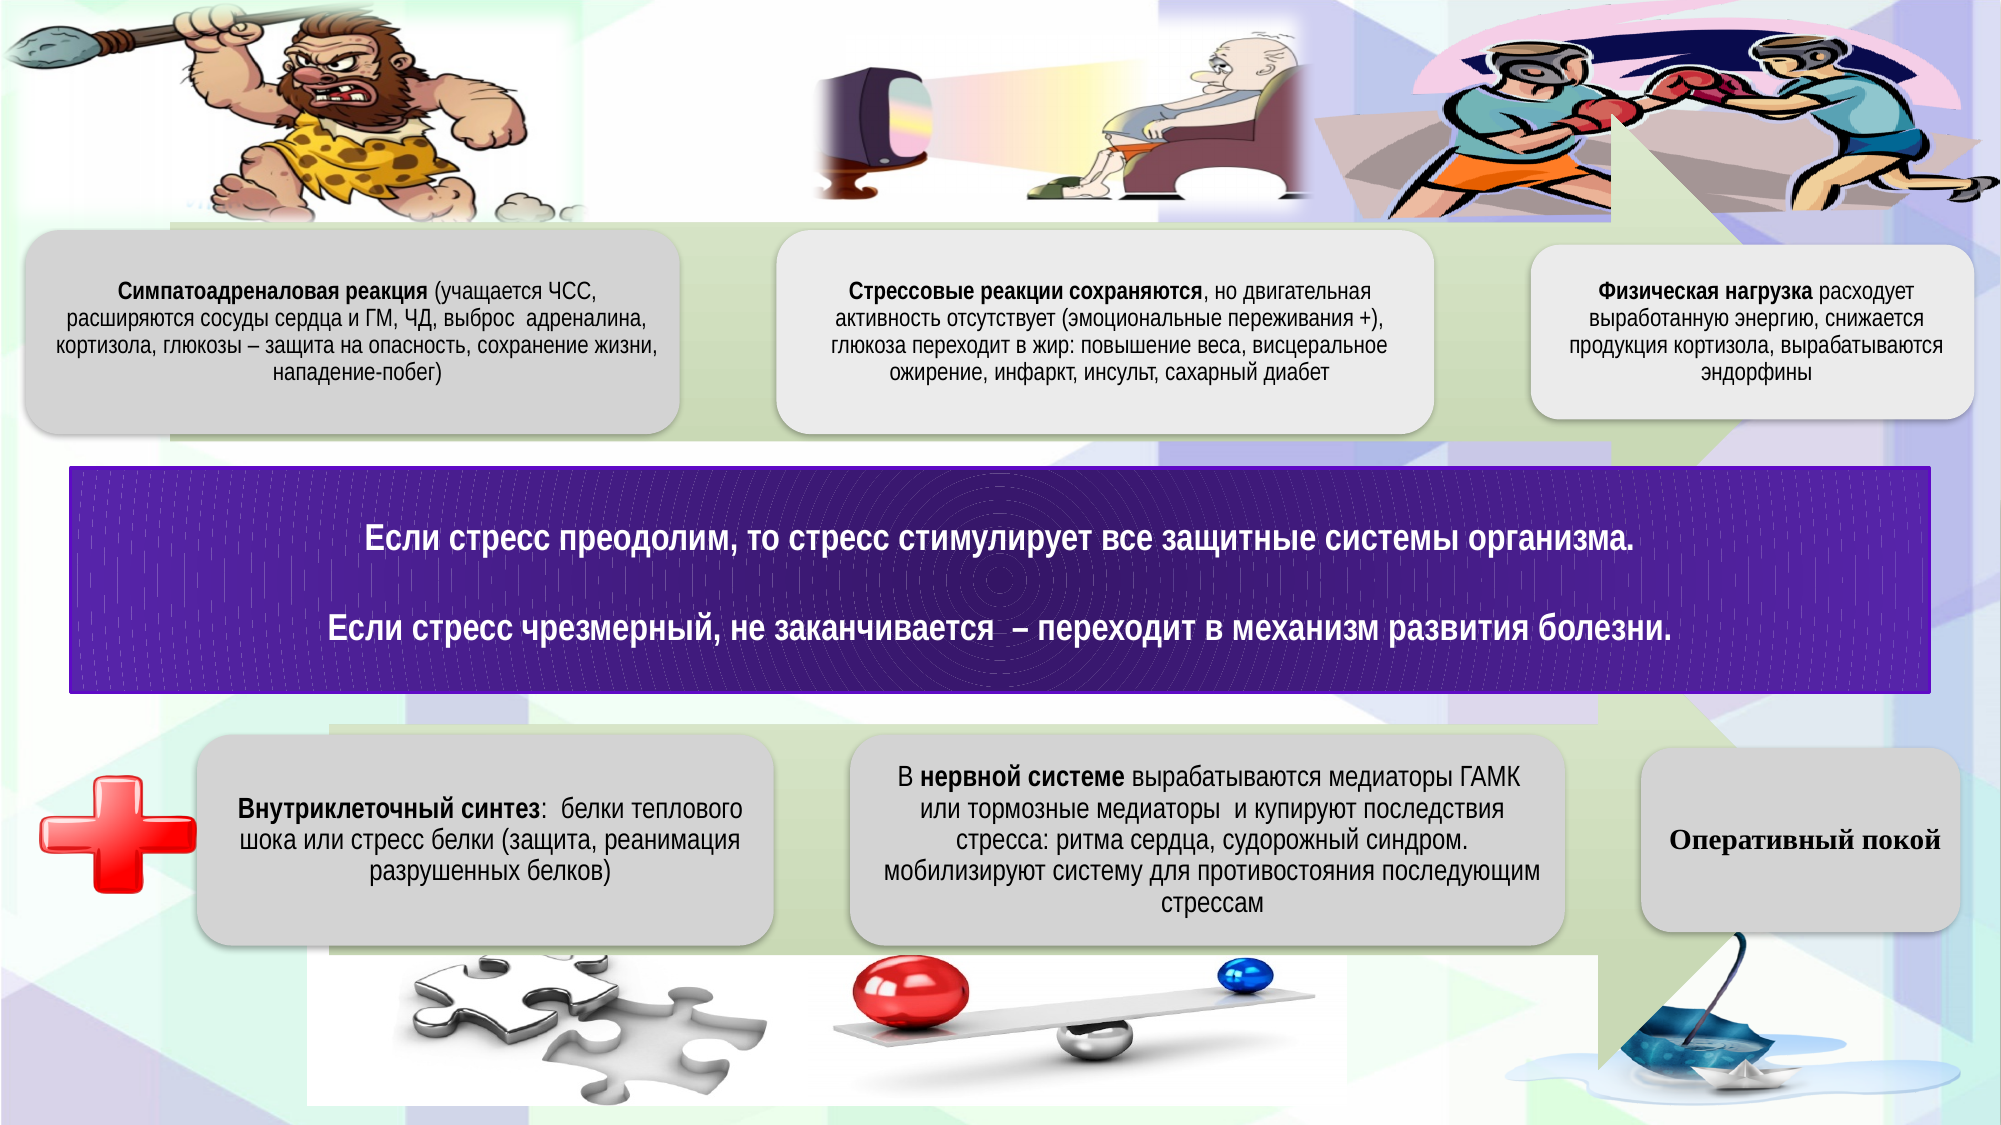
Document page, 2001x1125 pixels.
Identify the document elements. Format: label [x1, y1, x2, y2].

text_box [196, 609, 1962, 1071]
picture [0, 0, 2000, 1125]
text_box [22, 113, 1977, 552]
